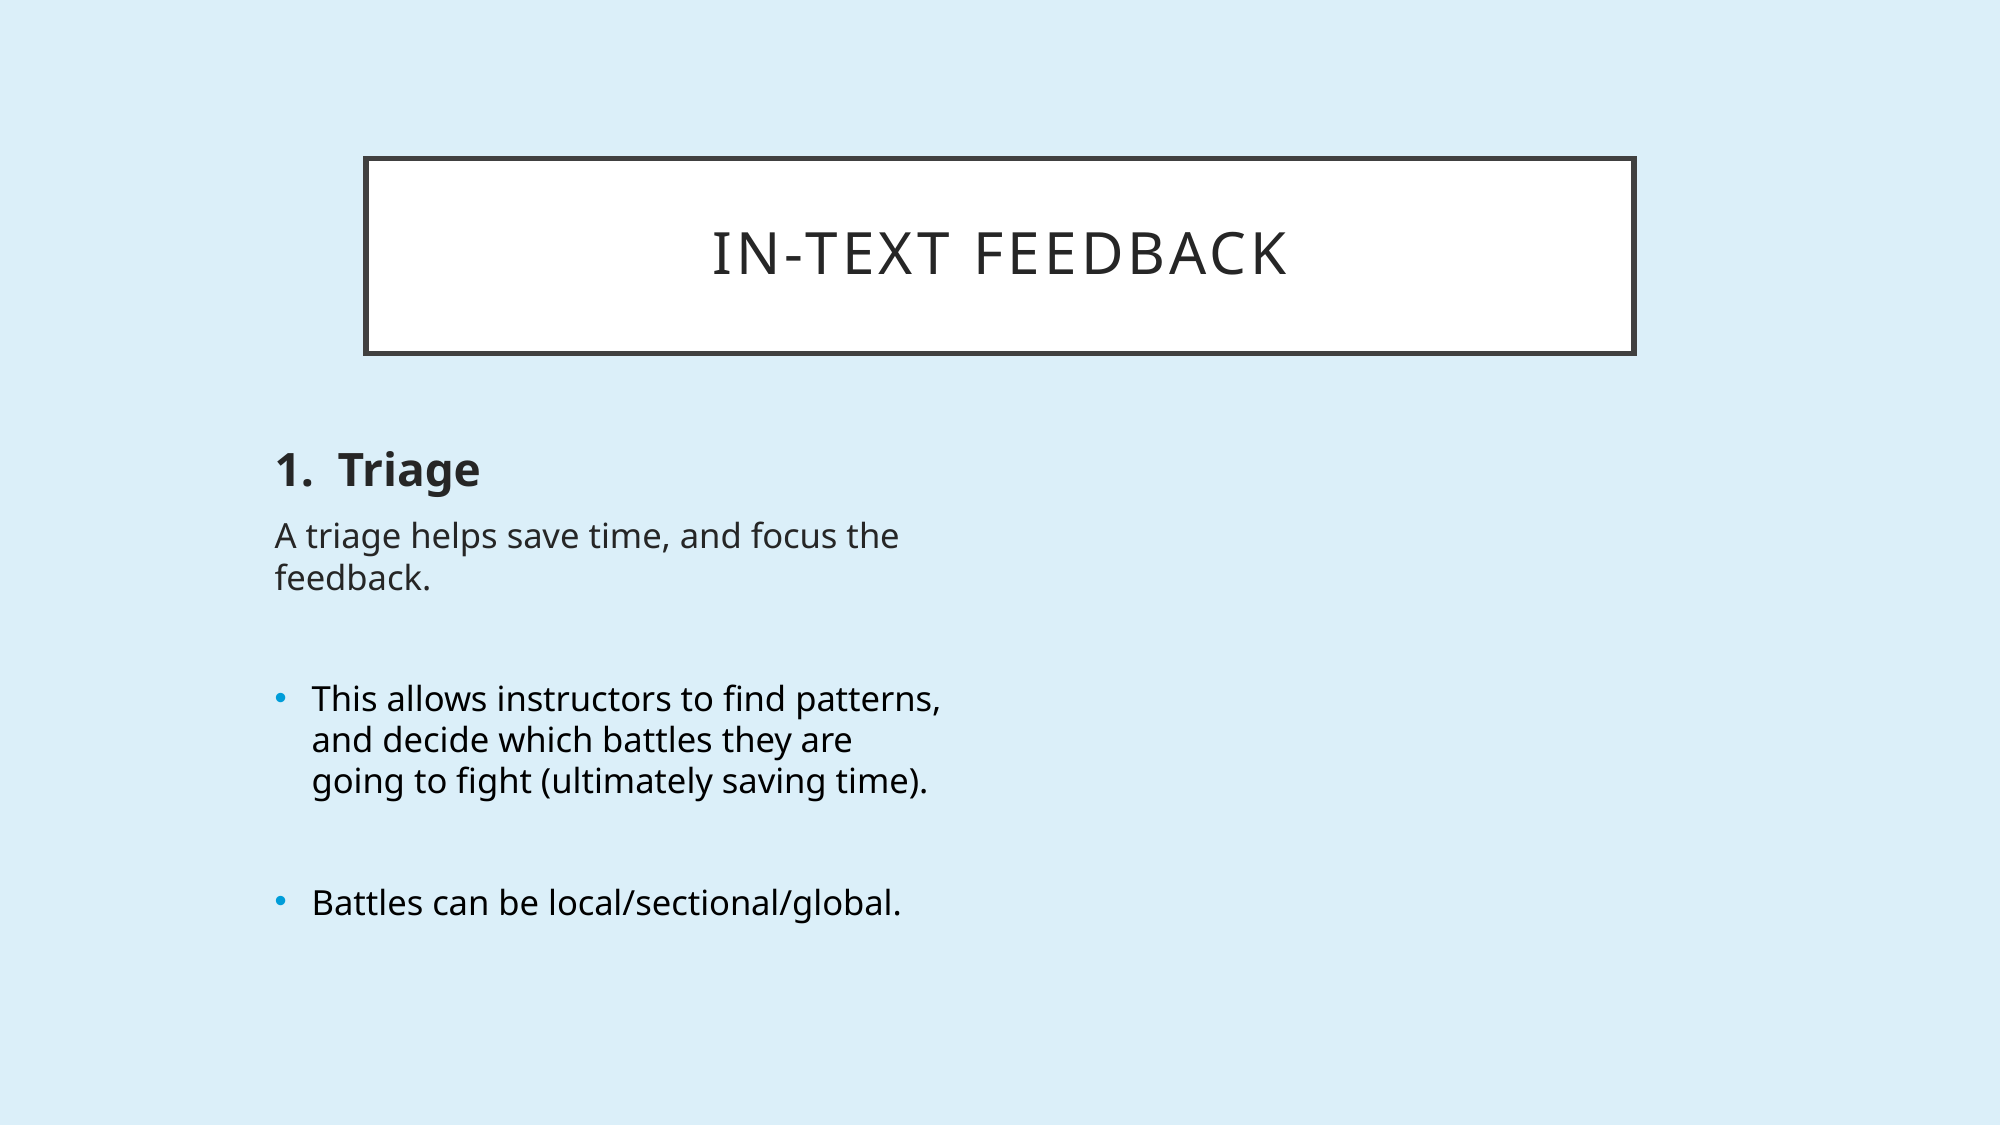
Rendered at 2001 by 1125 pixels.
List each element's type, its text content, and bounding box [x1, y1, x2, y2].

title In-text feedback [363, 156, 1637, 356]
list 1. Triage A triage helps save time, and focus the feedback. This allows instructors to find patterns, and decide which battles they are going to fight (ultimately saving time). Battles can be local/sectional/global. [259, 432, 961, 942]
